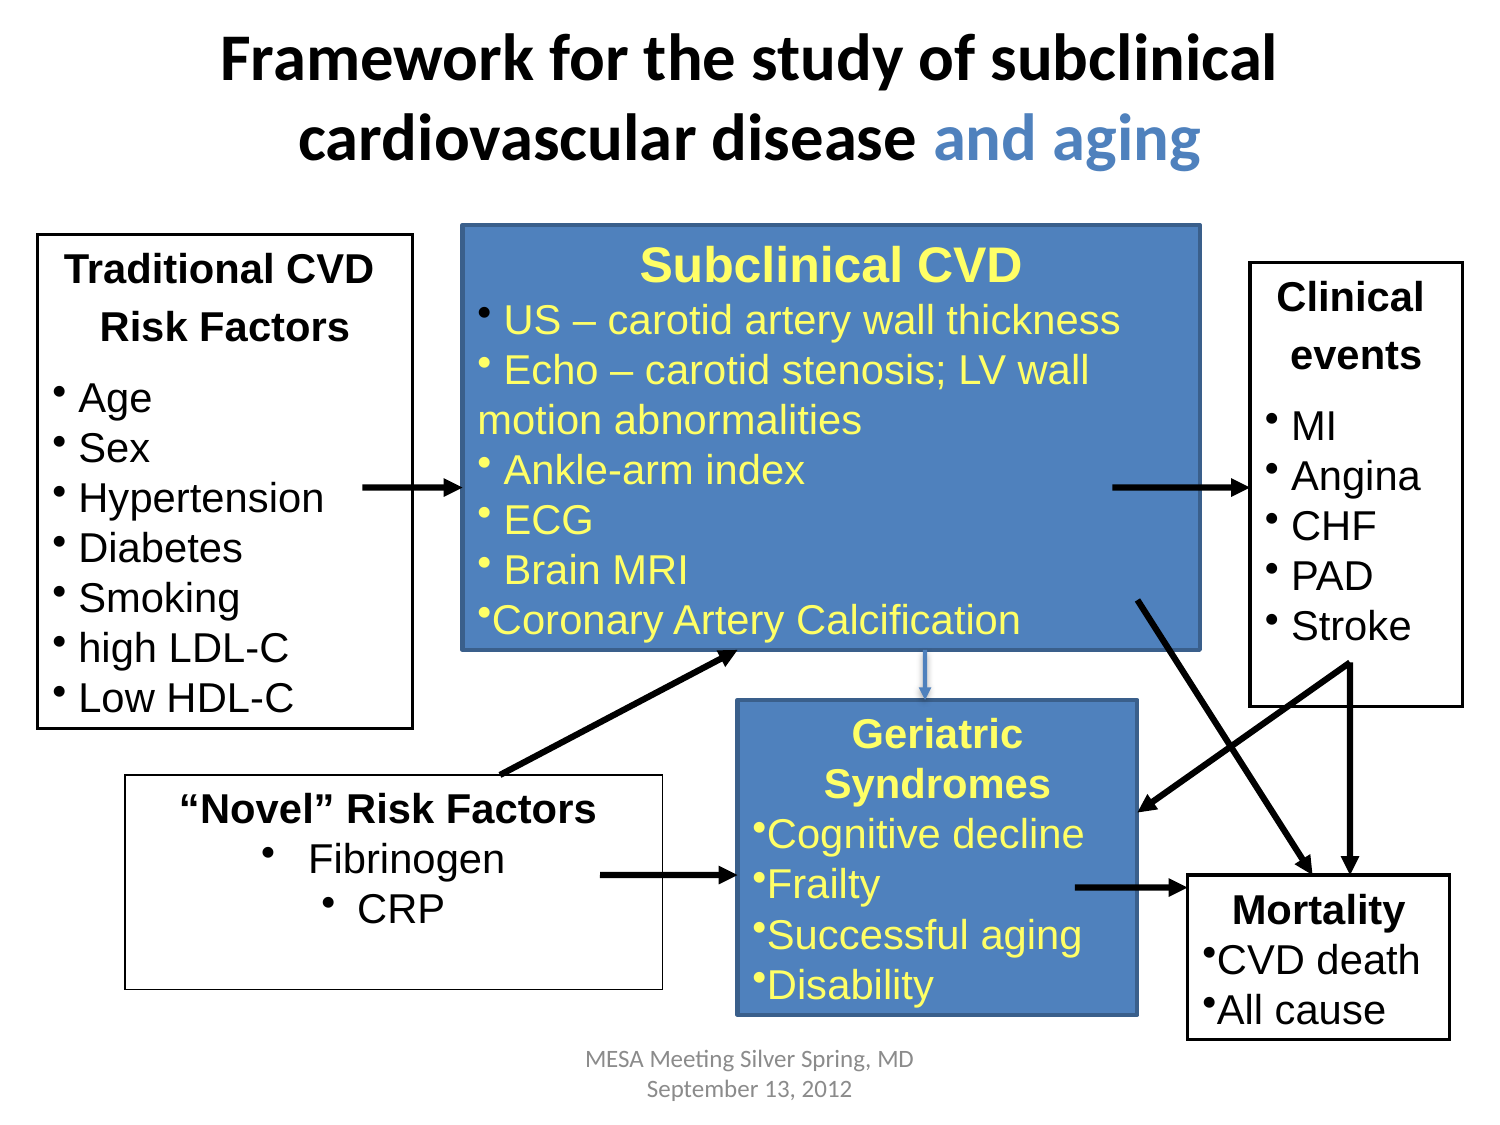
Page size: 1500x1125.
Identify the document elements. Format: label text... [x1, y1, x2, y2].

text_box Subclinical CVD US – carotid artery wall thickness Echo – carotid stenosis; LV wall motion abnormalities Ankle-arm index ECG Brain MRI Coronary Artery Calcification [460, 223, 1202, 652]
text_box Clinical events MI Angina CHF PAD Stroke [1249, 262, 1463, 707]
text_box [1074, 881, 1188, 894]
text_box [1343, 663, 1357, 875]
text_box [1137, 662, 1351, 813]
text_box Geriatric Syndromes Cognitive decline Frailty Successful aging Disability [735, 698, 1139, 1017]
text_box [1231, 747, 1313, 875]
text_box [362, 481, 463, 494]
text_box [499, 649, 738, 776]
text_box [1112, 481, 1250, 494]
title Framework for the study of subclinical cardiovascular disease and aging [0, 0, 1500, 188]
text_box Mortality CVD death All cause [1187, 875, 1450, 1040]
text_box “Novel” Risk Factors Fibrinogen CRP [124, 774, 663, 990]
footer MESA Meeting Silver Spring, MD September 13, 2012 [512, 1042, 988, 1103]
text_box Traditional CVD Risk Factors Age Sex Hypertension Diabetes Smoking high LDL-C Low HDL-C [37, 234, 413, 729]
text_box [599, 868, 738, 882]
text_box [918, 649, 932, 700]
